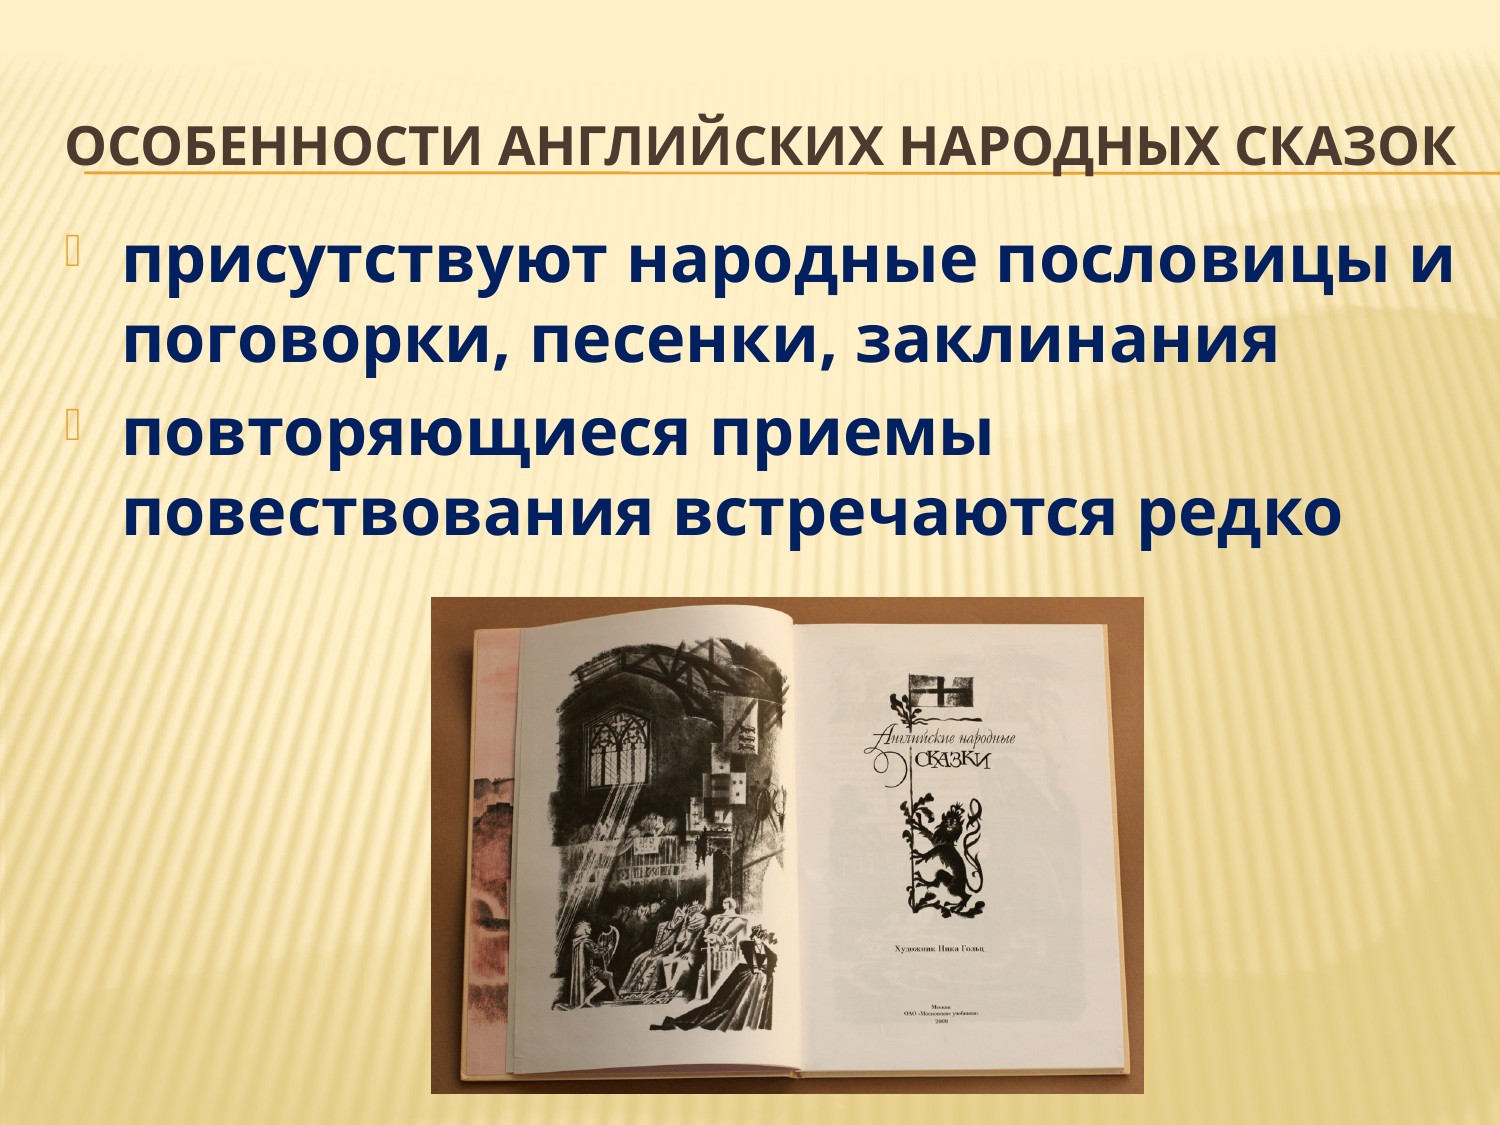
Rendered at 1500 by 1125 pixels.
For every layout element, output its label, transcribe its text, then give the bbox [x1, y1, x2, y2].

picture [430, 597, 1144, 1095]
title Особенности английских народных сказок [50, 75, 1475, 208]
list присутствуют народные пословицы и поговорки, песенки, заклинания повторяющиеся приемы повествования встречаются редко [50, 208, 1475, 998]
